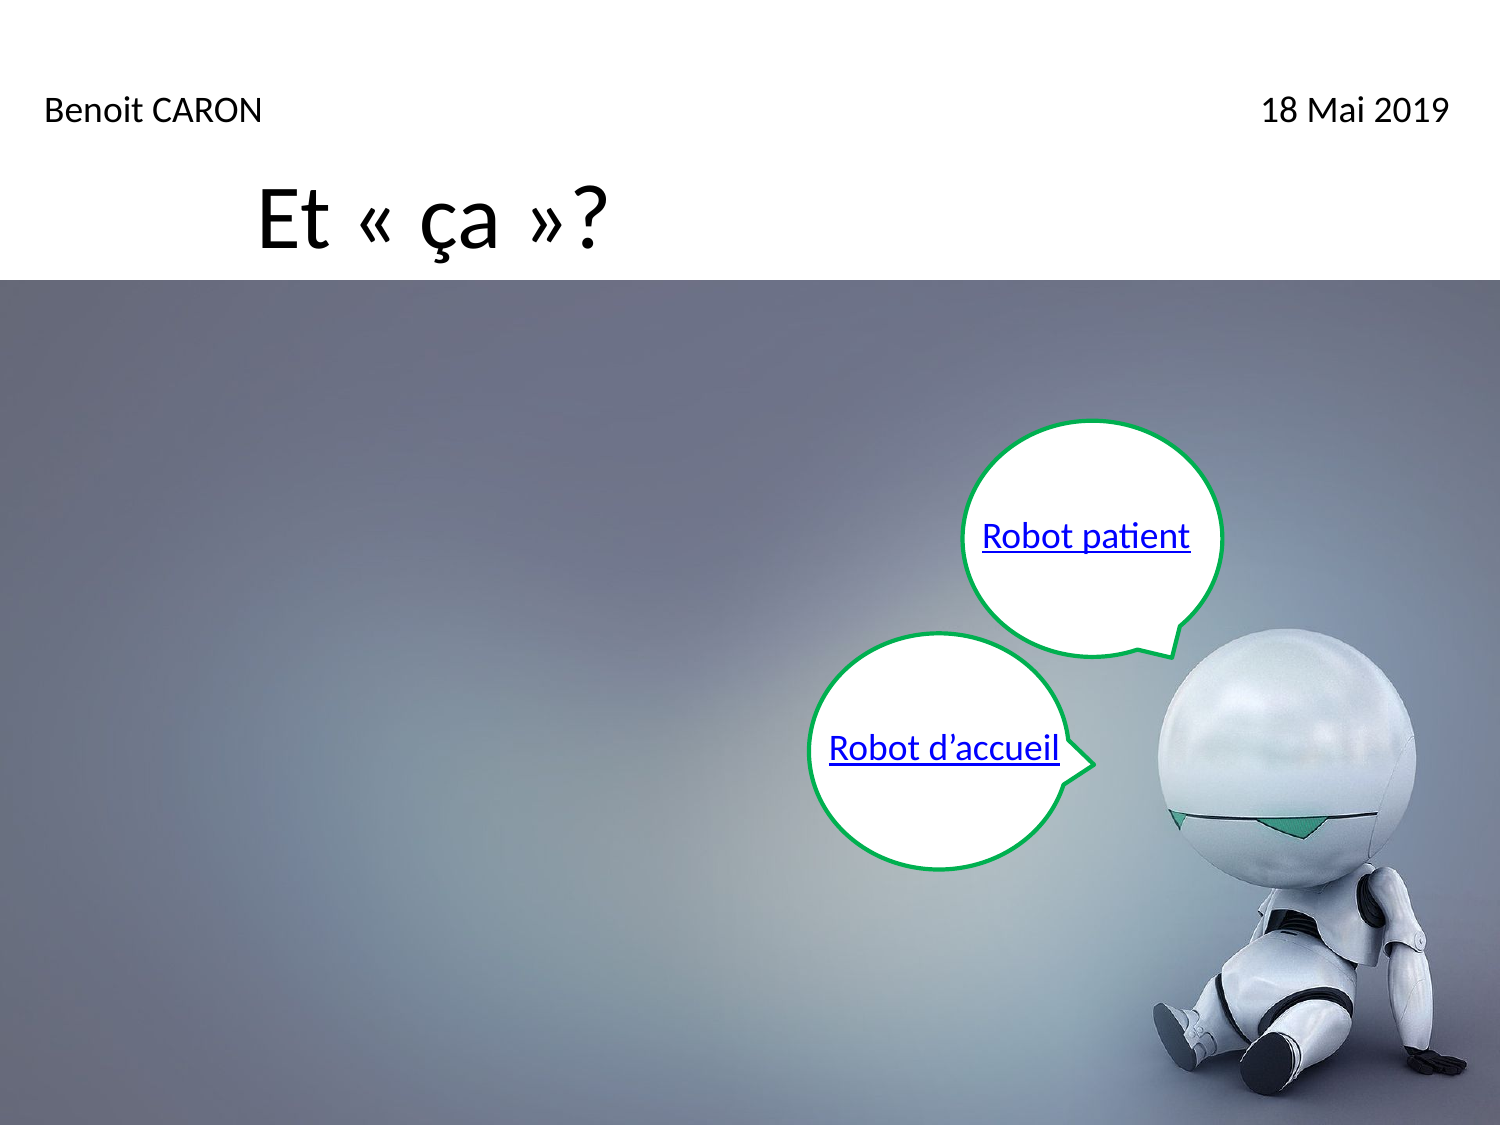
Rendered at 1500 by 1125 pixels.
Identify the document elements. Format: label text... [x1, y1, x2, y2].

picture [0, 280, 1500, 1125]
text_box Benoit CARON [29, 78, 685, 138]
text_box Et « ça »? [242, 148, 987, 274]
text_box 18 Mai 2019 [808, 78, 1465, 138]
